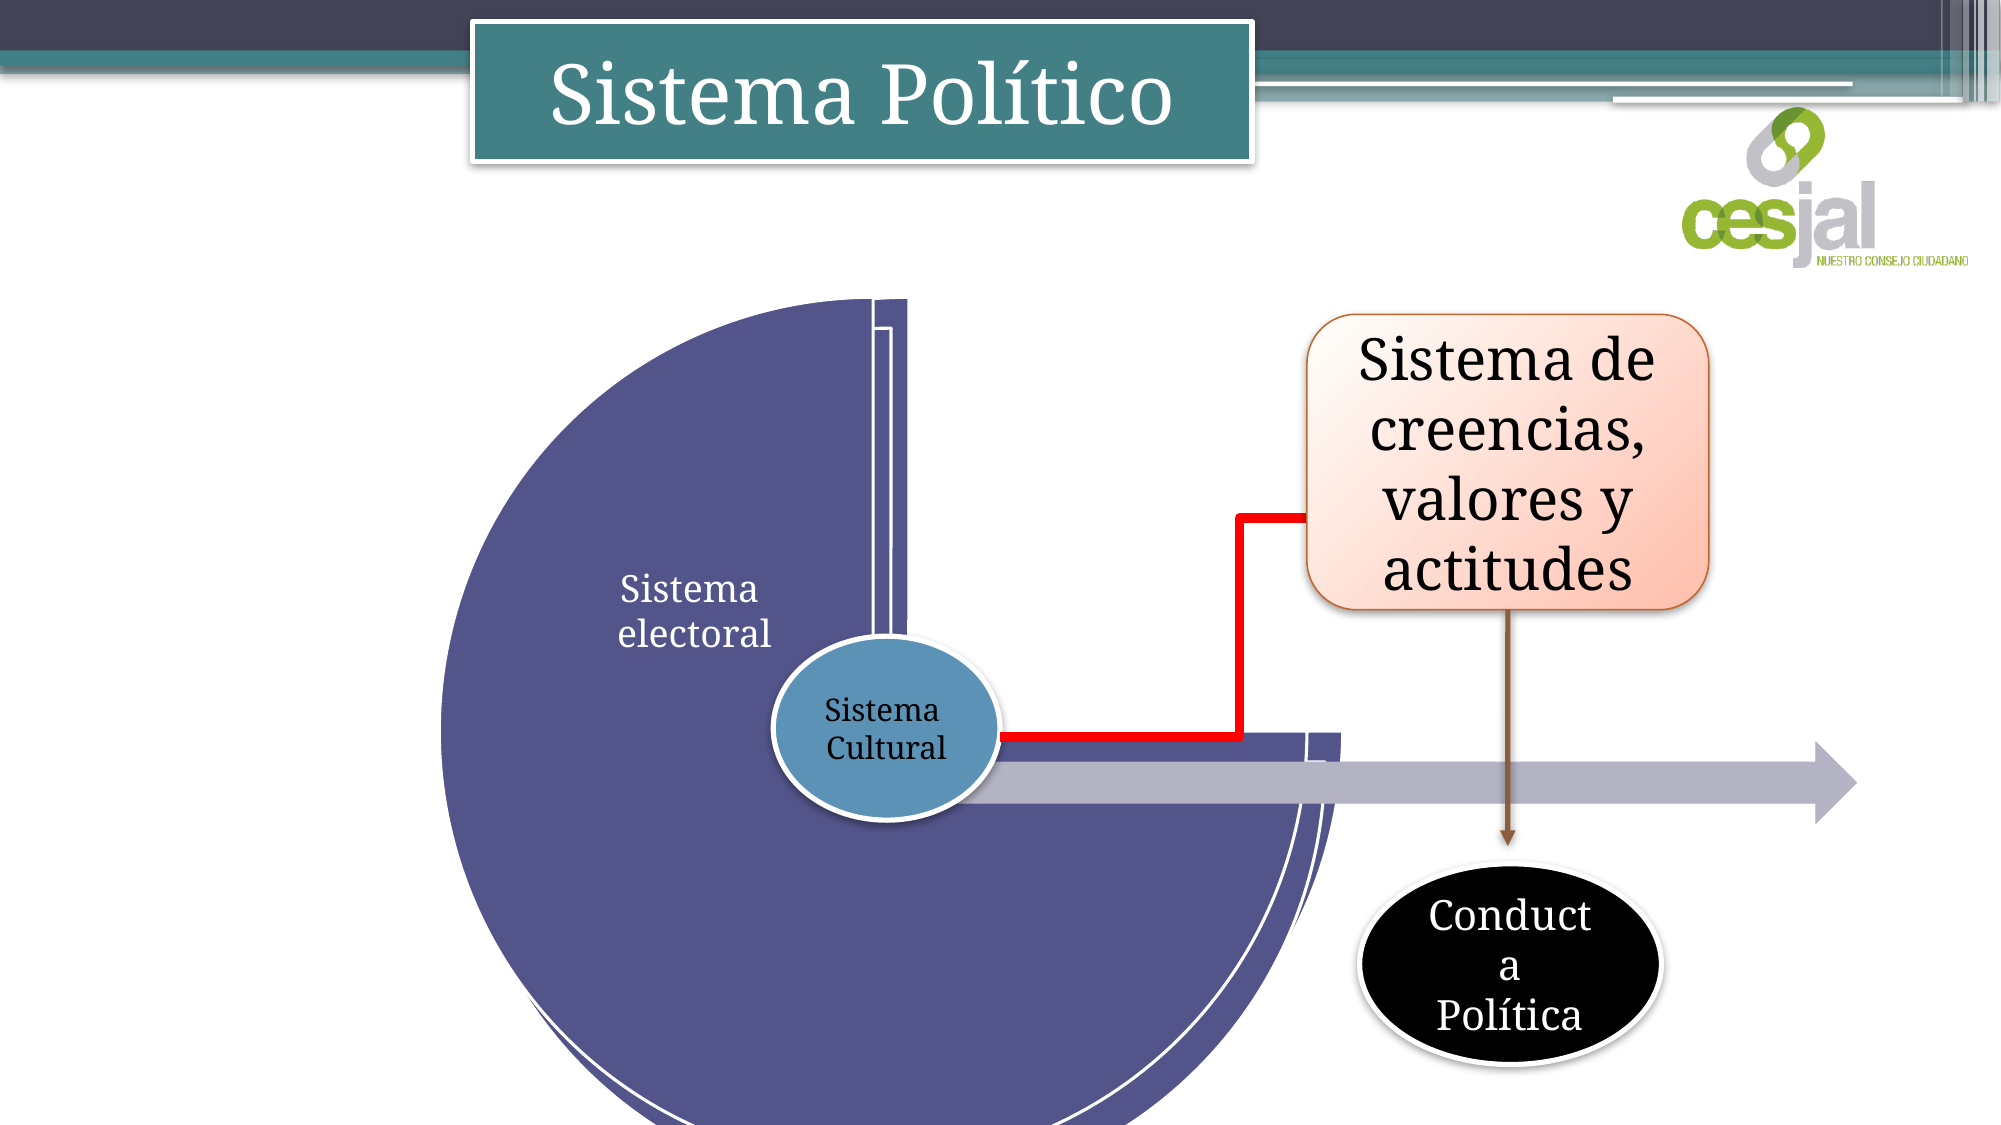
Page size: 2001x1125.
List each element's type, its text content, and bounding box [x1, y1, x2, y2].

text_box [999, 517, 1480, 737]
title Sistema Político [470, 19, 1255, 153]
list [0, 157, 1858, 1125]
picture [1682, 107, 1968, 268]
